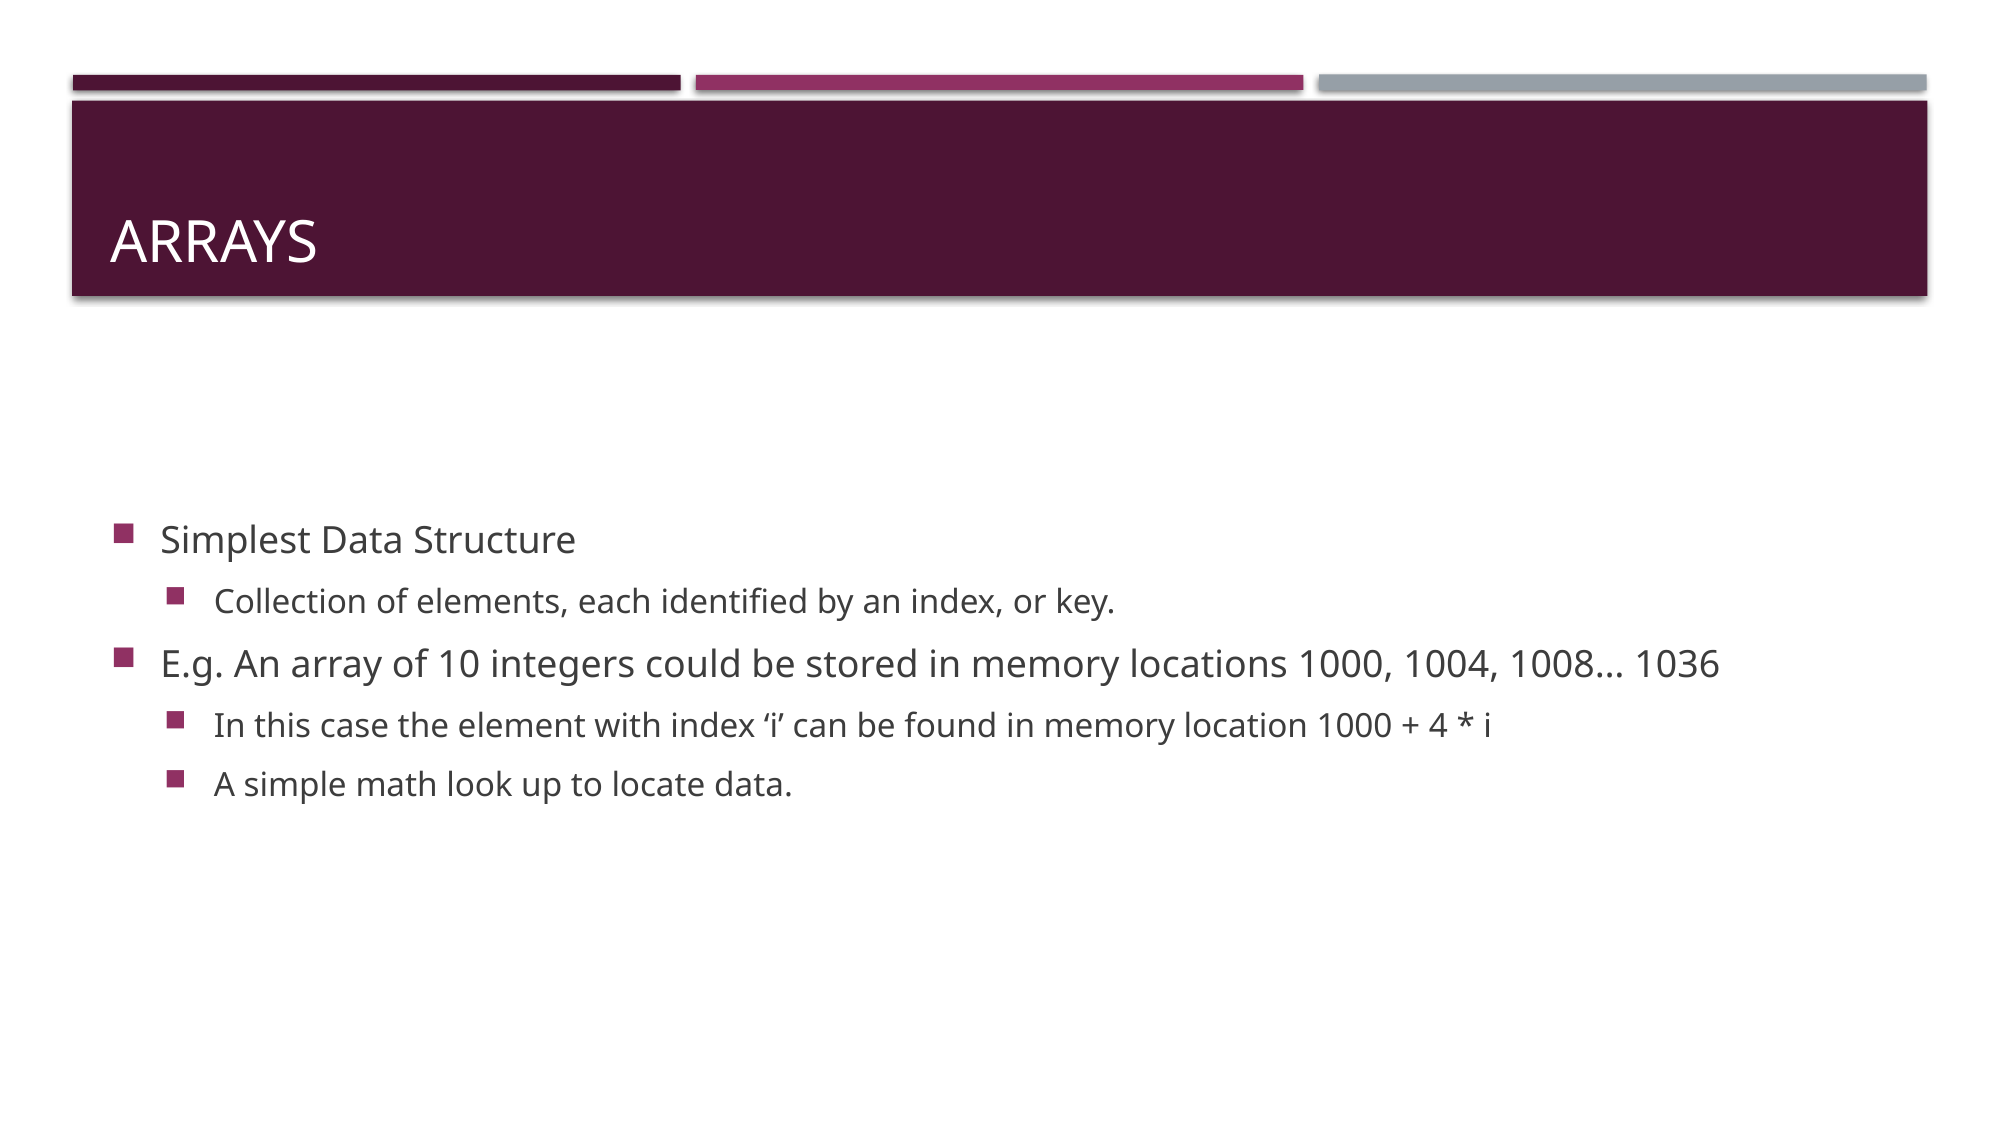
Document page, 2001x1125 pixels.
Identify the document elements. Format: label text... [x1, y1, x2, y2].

list Simplest Data Structure Collection of elements, each identified by an index, or key. E.g. An array of 10 integers could be stored in memory locations 1000, 1004, 1008… 1036 In this case the element with index ‘i’ can be found in memory location 1000 + 4 * i A simple math look up to locate data. [95, 357, 1905, 962]
title Arrays [95, 115, 1905, 282]
